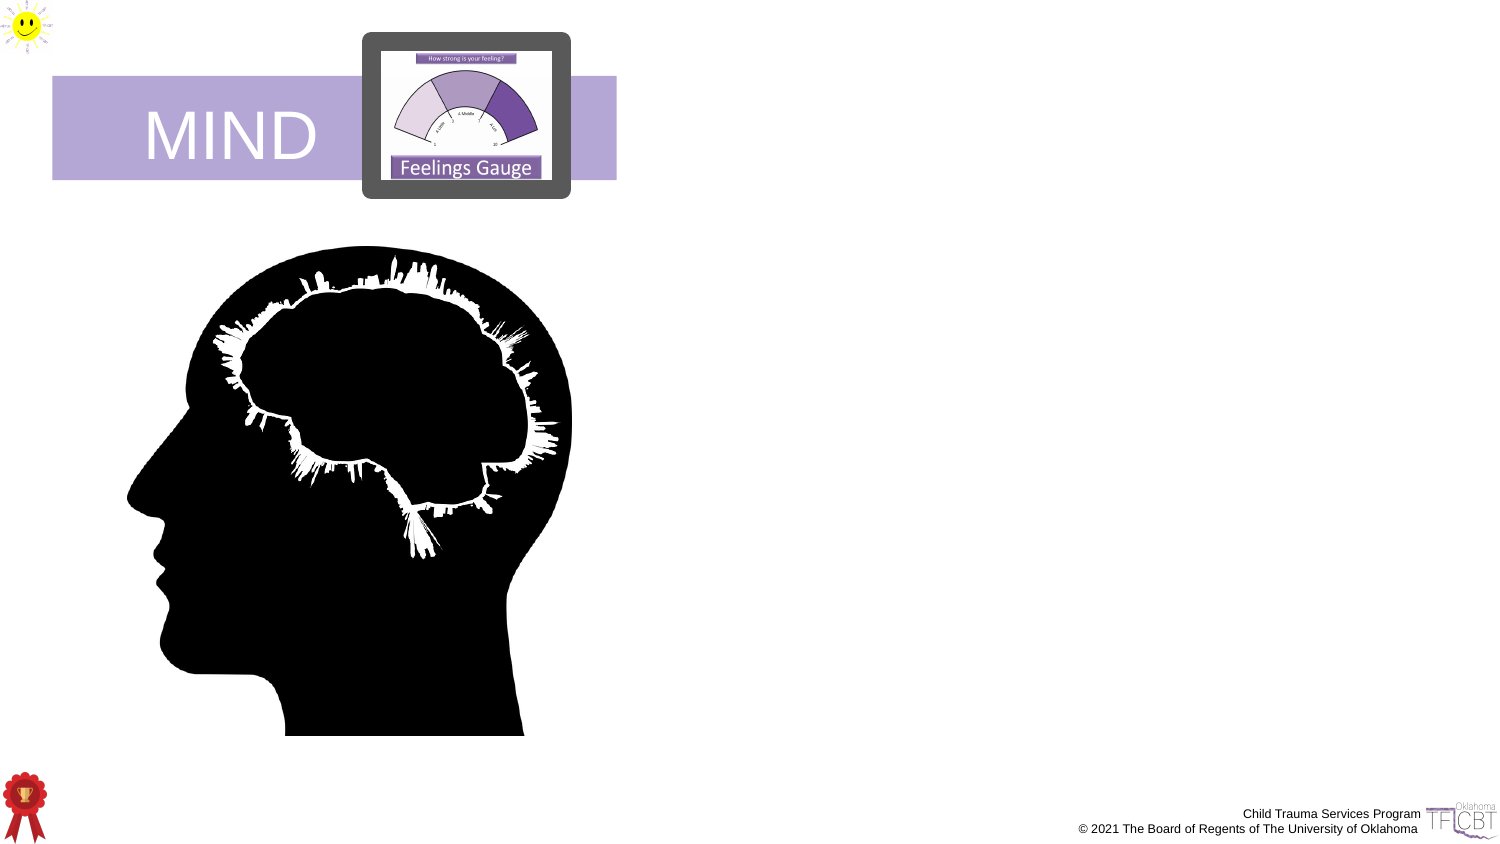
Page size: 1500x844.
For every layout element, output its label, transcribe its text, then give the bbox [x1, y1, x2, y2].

text_box MIND [571, 75, 617, 181]
picture [380, 50, 553, 181]
picture [1425, 801, 1500, 841]
text_box MIND [52, 75, 362, 181]
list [126, 246, 572, 737]
text_box Child Trauma Services Program © 2021 The Board of Regents of The University of Oklahoma [902, 799, 1426, 844]
picture [0, 0, 53, 54]
picture [2, 772, 47, 844]
